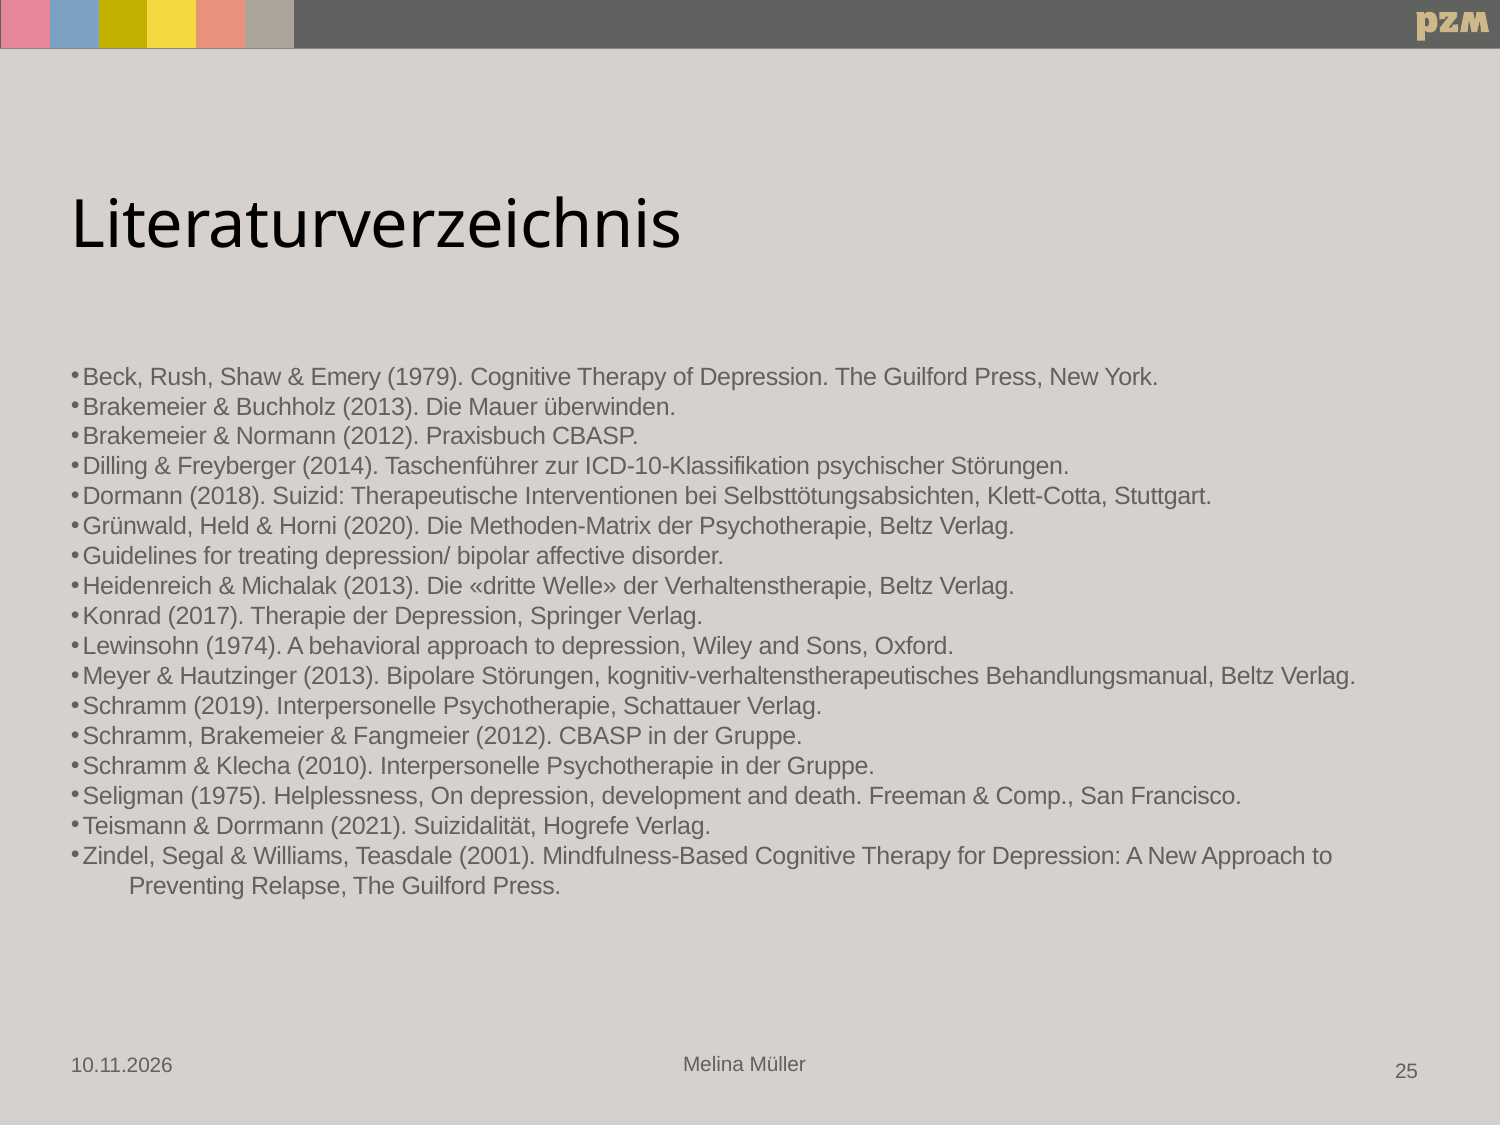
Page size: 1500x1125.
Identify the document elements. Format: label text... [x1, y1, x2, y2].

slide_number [70, 1046, 409, 1083]
title Literaturverzeichnis [70, 48, 1430, 262]
slide_number 25 [1080, 1052, 1418, 1088]
list Beck, Rush, Shaw & Emery (1979). Cognitive Therapy of Depression. The Guilford Press, New York. Brakemeier & Buchholz (2013). Die Mauer überwinden. Brakemeier & Normann (2012). Praxisbuch CBASP. Dilling & Freyberger (2014). Taschenführer zur ICD-10-Klassifikation psychischer Störungen. Dormann (2018). Suizid: Therapeutische Interventionen bei Selbsttötungsabsichten, Klett-Cotta, Stuttgart. Grünwald, Held & Horni (2020). Die Methoden-Matrix der Psychotherapie, Beltz Verlag. Guidelines for treating depression/ bipolar affective disorder. Heidenreich & Michalak (2013). Die «dritte Welle» der Verhaltenstherapie, Beltz Verlag. Konrad (2017). Therapie der Depression, Springer Verlag. Lewinsohn (1974). A behavioral approach to depression, Wiley and Sons, Oxford. Meyer & Hautzinger (2013). Bipolare Störungen, kognitiv-verhaltenstherapeutisches Behandlungsmanual, Beltz Verlag. Schramm (2019). Interpersonelle Psychotherapie, Schattauer Verlag. Schramm, Brakemeier & Fangmeier (2012). CBASP in der Gruppe. Schramm & Klecha (2010). Interpersonelle Psychotherapie in der Gruppe. Seligman (1975). Helplessness, On depression, development and death. Freeman & Comp., San Francisco. Teismann & Dorrmann (2021). Suizidalität, Hogrefe Verlag. Zindel, Segal & Williams, Teasdale (2001). Mindfulness-Based Cognitive Therapy for Depression: A New Approach to Preventing Relapse, The Guilford Press. [70, 360, 1430, 1083]
footer Melina Müller [491, 1045, 998, 1081]
